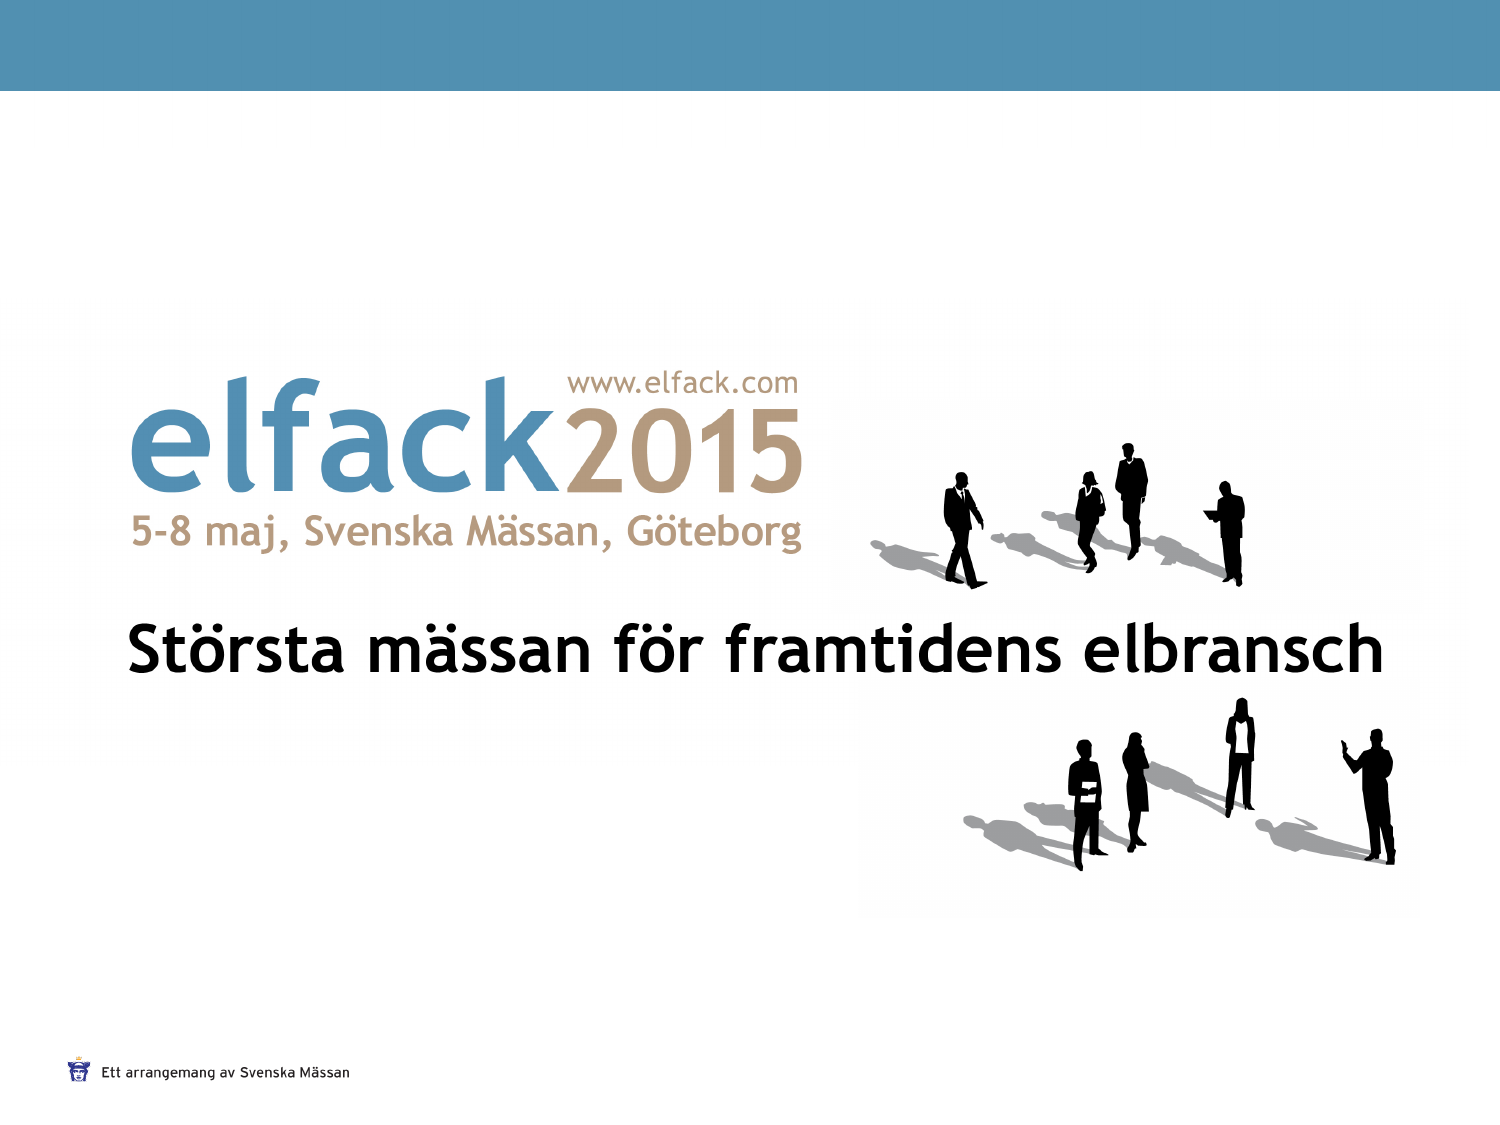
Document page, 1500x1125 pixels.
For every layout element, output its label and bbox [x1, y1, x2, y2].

picture [0, 0, 1500, 149]
picture [0, 298, 1469, 918]
picture [0, 1056, 381, 1112]
